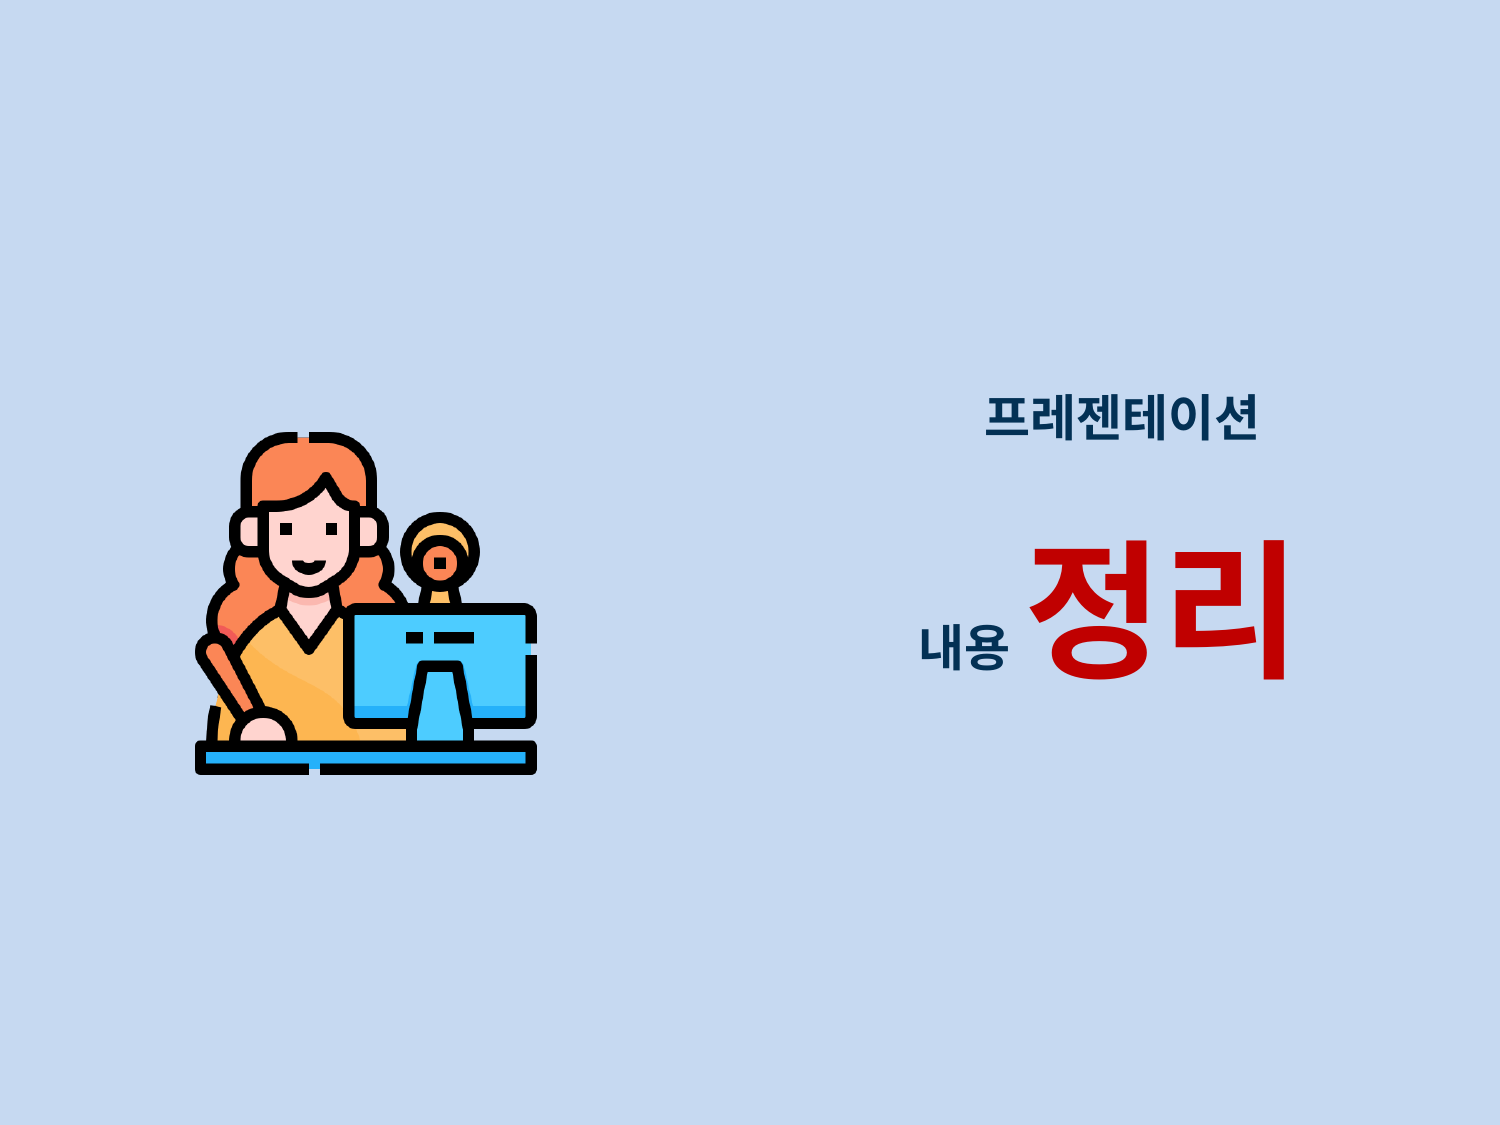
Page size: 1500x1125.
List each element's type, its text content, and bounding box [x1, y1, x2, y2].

text_box 프레젠테이션 내용 정리 [348, 314, 1500, 704]
picture [182, 420, 548, 786]
